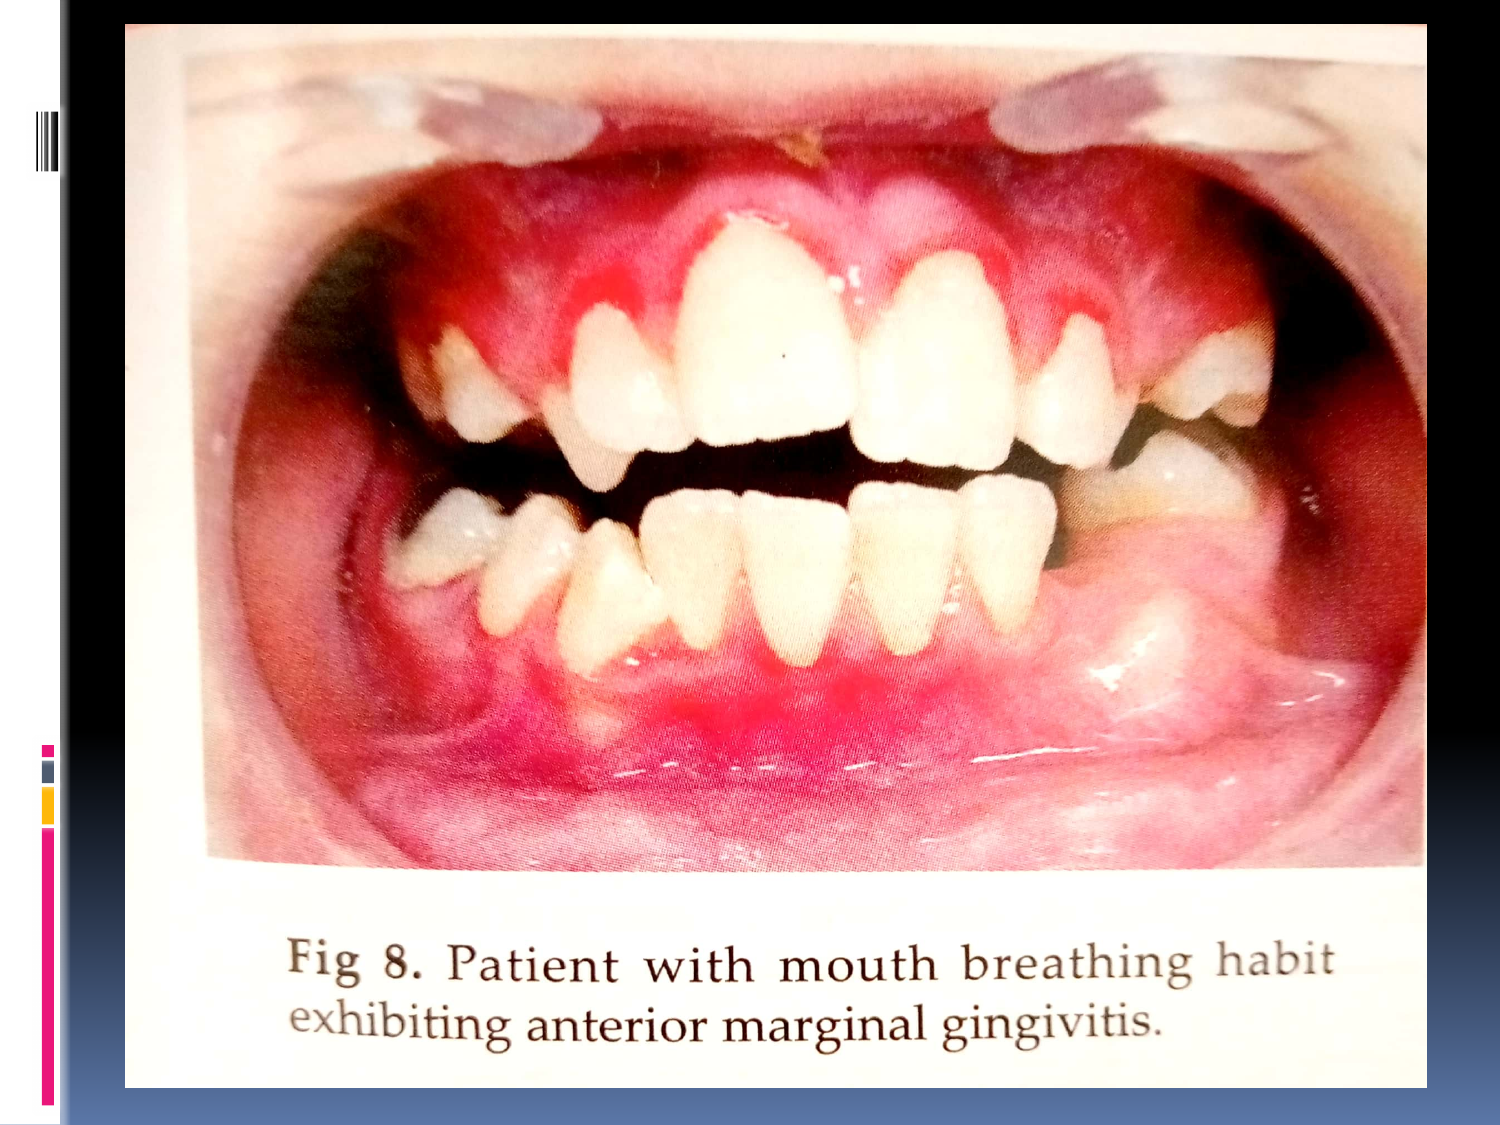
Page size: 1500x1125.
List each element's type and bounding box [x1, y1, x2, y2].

list [124, 24, 1427, 1088]
